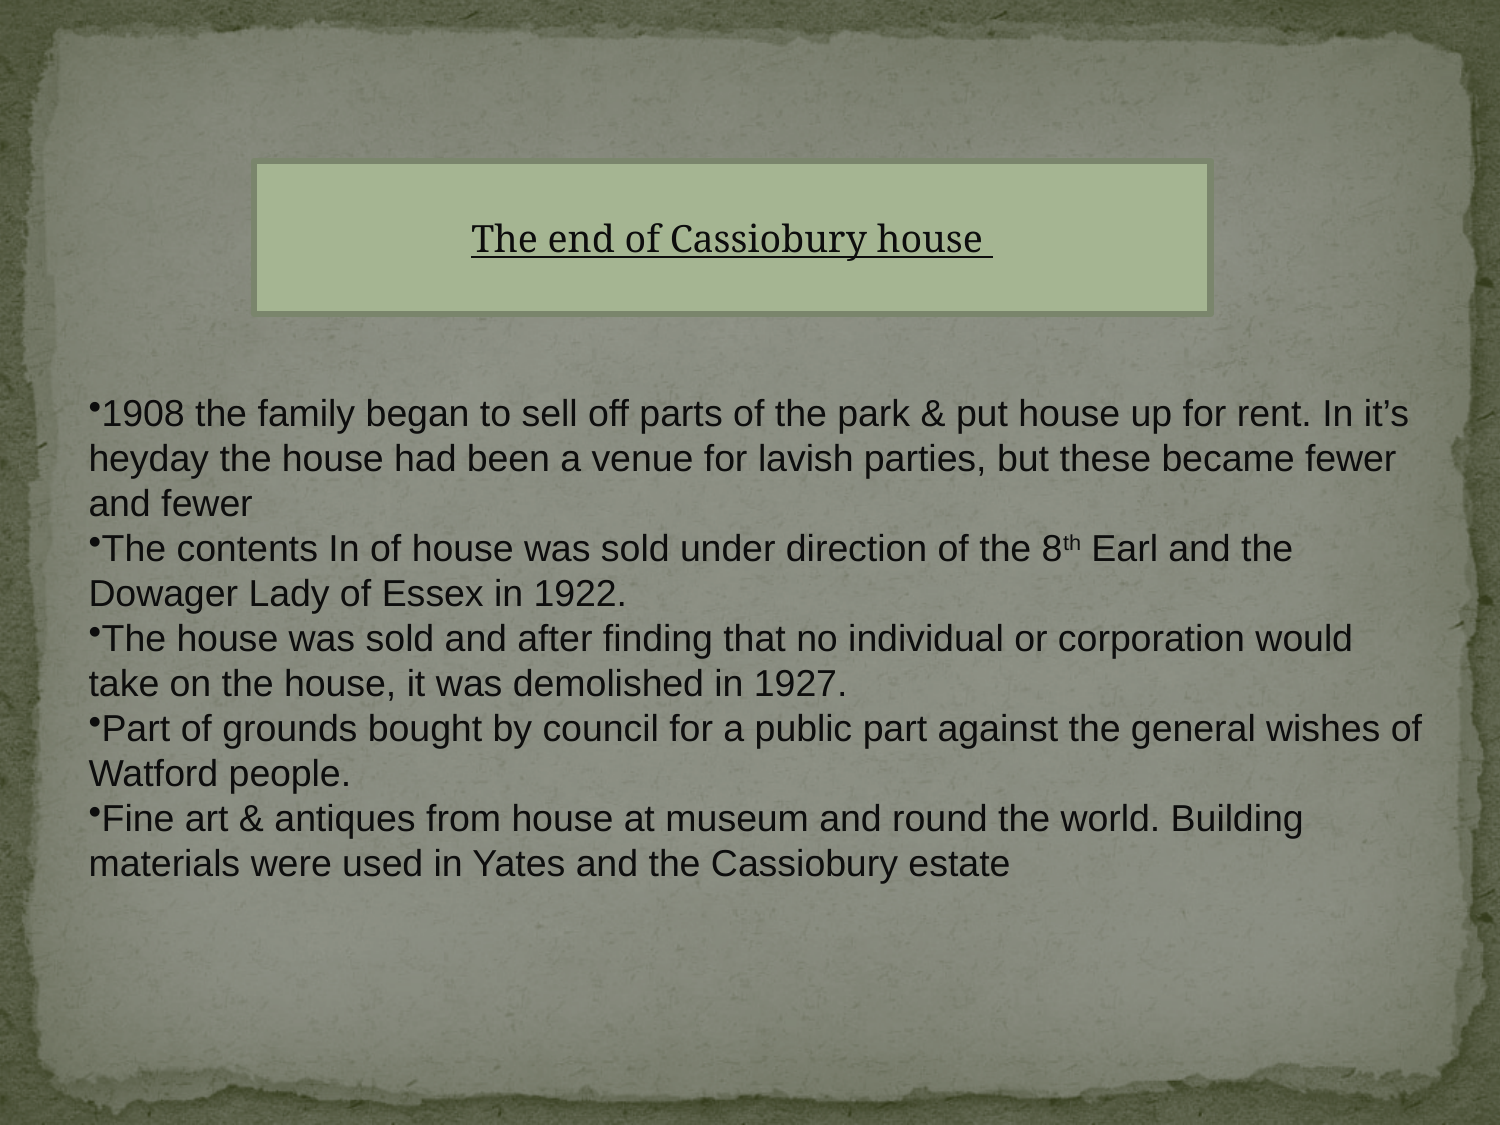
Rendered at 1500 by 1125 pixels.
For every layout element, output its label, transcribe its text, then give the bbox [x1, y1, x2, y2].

text_box The end of Cassiobury house [251, 158, 1214, 317]
text_box 1908 the family began to sell off parts of the park & put house up for rent. In it’s heyday the house had been a venue for lavish parties, but these became fewer and fewer The contents In of house was sold under direction of the 8th Earl and the Dowager Lady of Essex in 1922. The house was sold and after finding that no individual or corporation would take on the house, it was demolished in 1927. Part of grounds bought by council for a public part against the general wishes of Watford people. Fine art & antiques from house at museum and round the world. Building materials were used in Yates and the Cassiobury estate [53, 376, 1447, 930]
